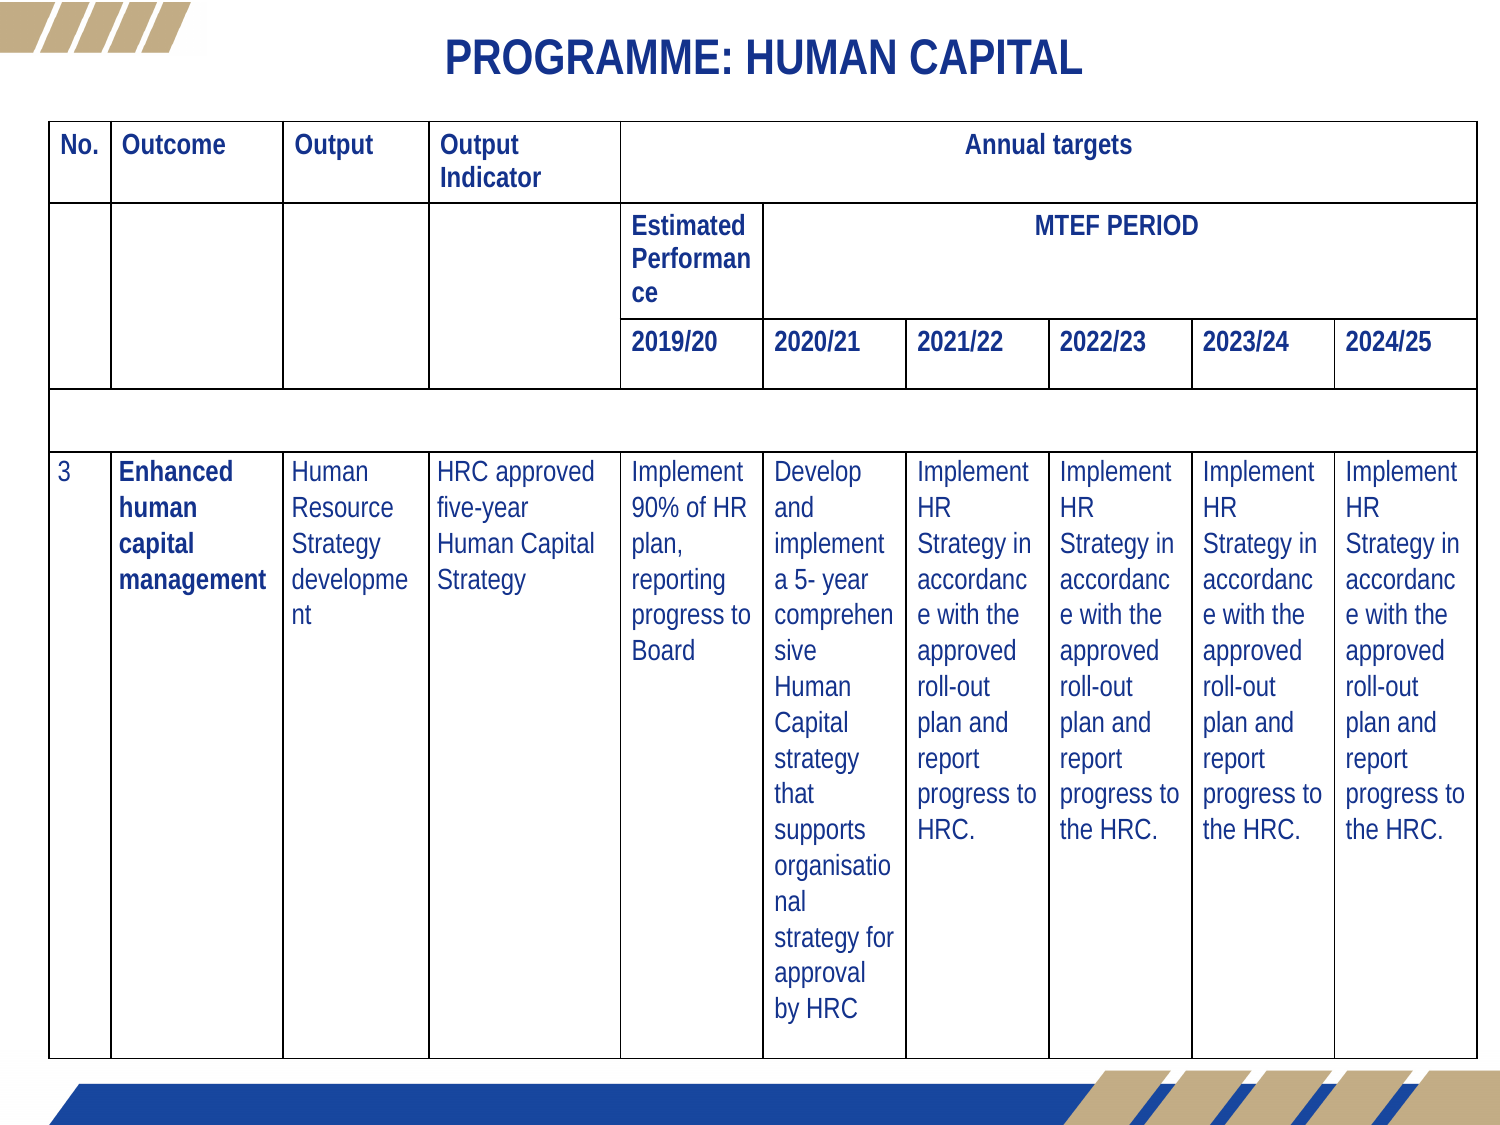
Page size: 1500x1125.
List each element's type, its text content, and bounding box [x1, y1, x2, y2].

table_cell Estimated Performance [621, 204, 762, 318]
table_cell [112, 204, 282, 388]
table_cell 2024/25 [1335, 320, 1476, 388]
table_cell [50, 204, 110, 388]
table_cell Implement HR Strategy in accordance with the approved roll-out plan and report progress to the HRC. [1050, 453, 1191, 1048]
table_cell [50, 390, 1476, 451]
table_header Annual targets [621, 122, 1476, 202]
table_cell 2023/24 [1193, 320, 1334, 388]
table_cell Implement HR Strategy in accordance with the approved roll-out plan and report progress to the HRC. [1193, 453, 1334, 1048]
table_cell 2020/21 [764, 320, 905, 388]
picture [0, 2, 207, 56]
text_box PROGRAMME: HUMAN CAPITAL [328, 17, 1201, 93]
table_cell Implement HR Strategy in accordance with the approved roll-out plan and report progress to HRC. [907, 453, 1048, 1048]
table_cell Implement HR Strategy in accordance with the approved roll-out plan and report progress to the HRC. [1335, 453, 1476, 1048]
table_cell [430, 204, 620, 388]
table_header Output [284, 122, 428, 202]
table_cell Enhanced human capital management [112, 453, 282, 1048]
table_header Output Indicator [430, 122, 620, 202]
table_header Outcome [112, 122, 282, 202]
table_cell Develop and implement a 5- year comprehensive Human Capital strategy that supports organisational strategy for approval by HRC [764, 453, 905, 1048]
table_header No. [50, 122, 110, 202]
table_cell MTEF PERIOD [764, 204, 1476, 318]
table_cell HRC approved five-year Human Capital Strategy [430, 453, 620, 1048]
table_cell Implement 90% of HR plan, reporting progress to Board [621, 453, 762, 1048]
table_cell [284, 204, 428, 388]
picture [0, 1049, 1500, 1125]
table_cell 2022/23 [1050, 320, 1191, 388]
table_cell Human Resource Strategy development [284, 453, 428, 1048]
table_cell 3 [50, 453, 110, 1048]
table_cell 2019/20 [621, 320, 762, 388]
table_cell 2021/22 [907, 320, 1048, 388]
